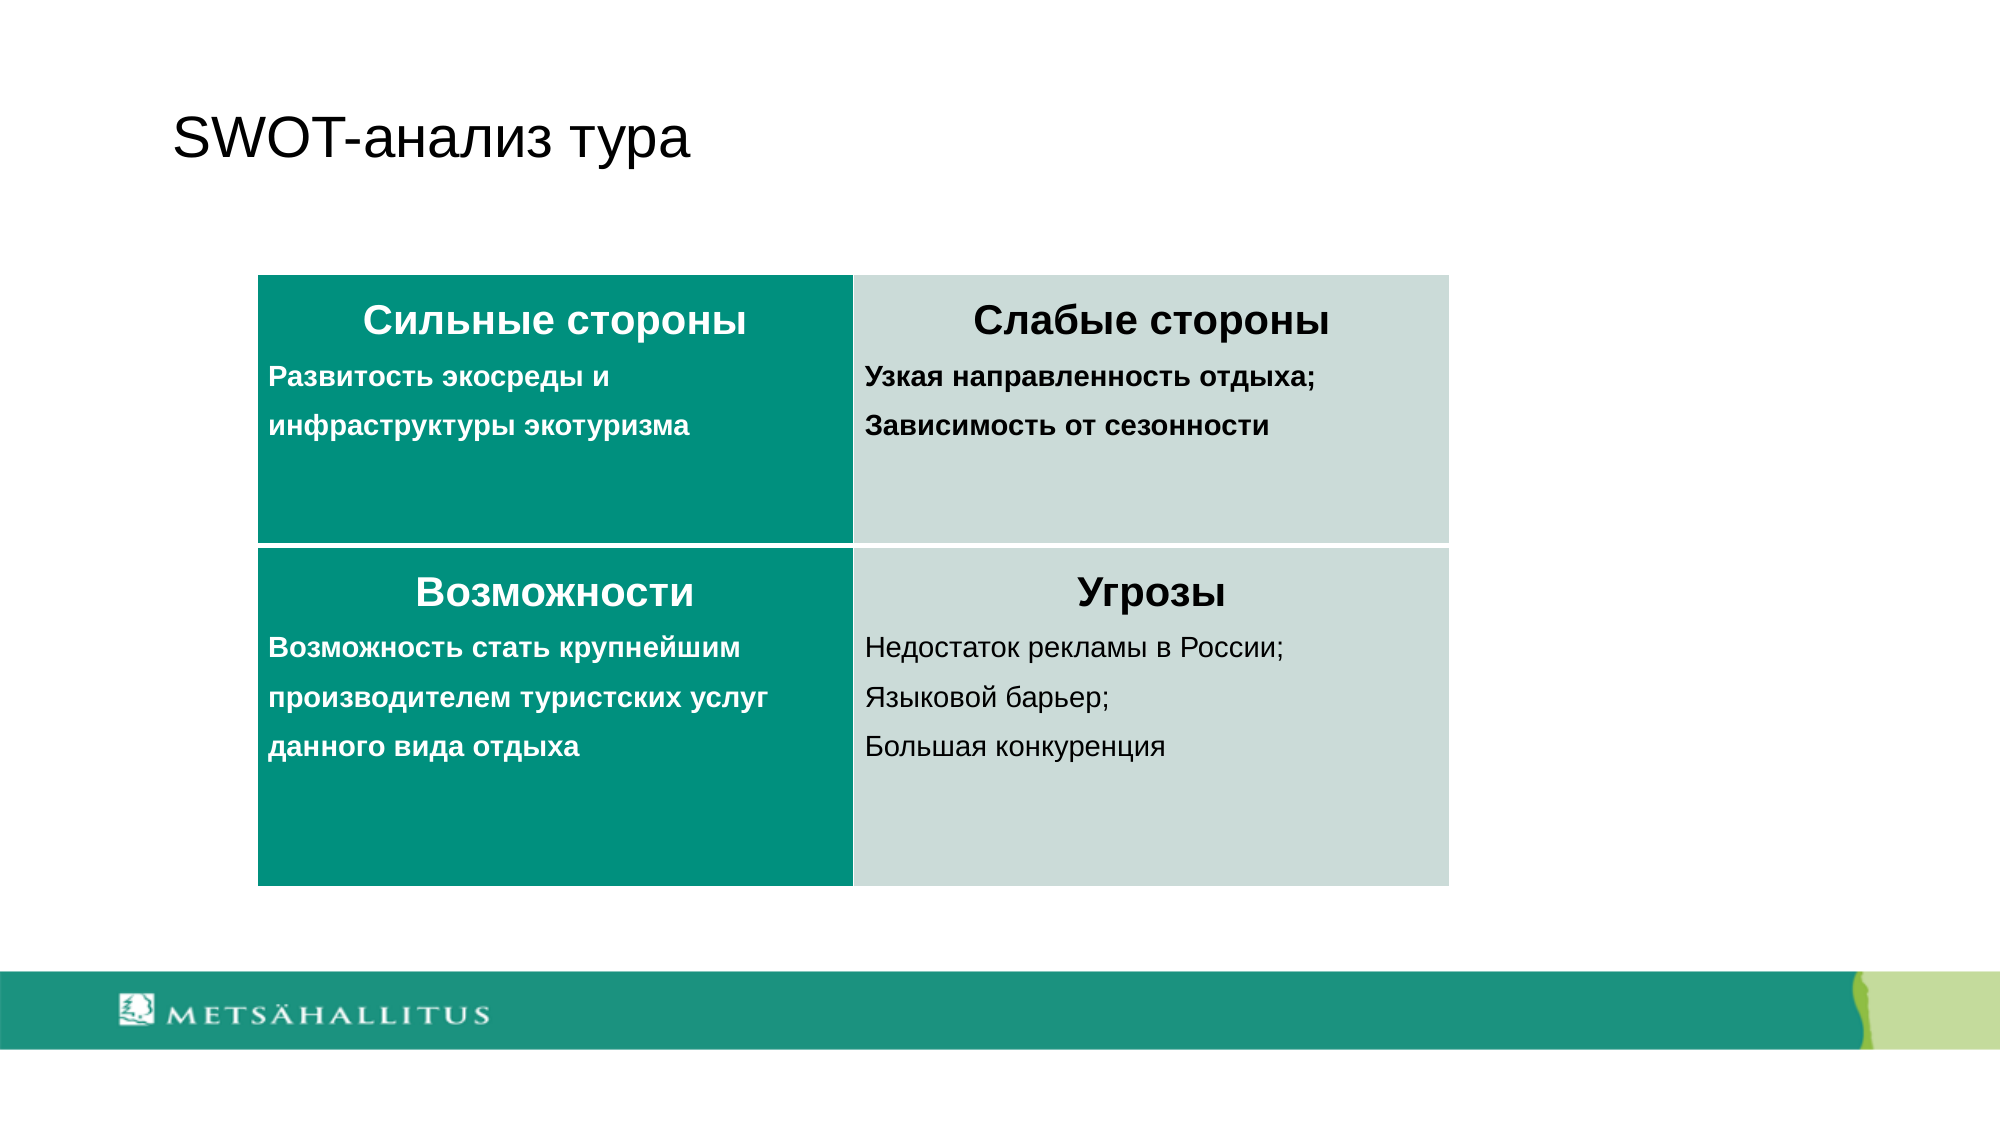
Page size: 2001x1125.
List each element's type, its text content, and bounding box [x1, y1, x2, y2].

picture [0, 0, 2000, 1125]
table_header Сильные стороны Развитость экосреды и инфраструктуры экотуризма [258, 275, 853, 543]
table_header Слабые стороны Узкая направленность отдыха; Зависимость от сезонности [854, 275, 1449, 543]
table_cell Угрозы Недостаток рекламы в России; Языковой барьер; Большая конкуренция [854, 548, 1449, 886]
text_box SWOT-анализ тура [157, 91, 706, 177]
table_cell Возможности Возможность стать крупнейшим производителем туристских услуг данного вида отдыха [258, 548, 853, 886]
